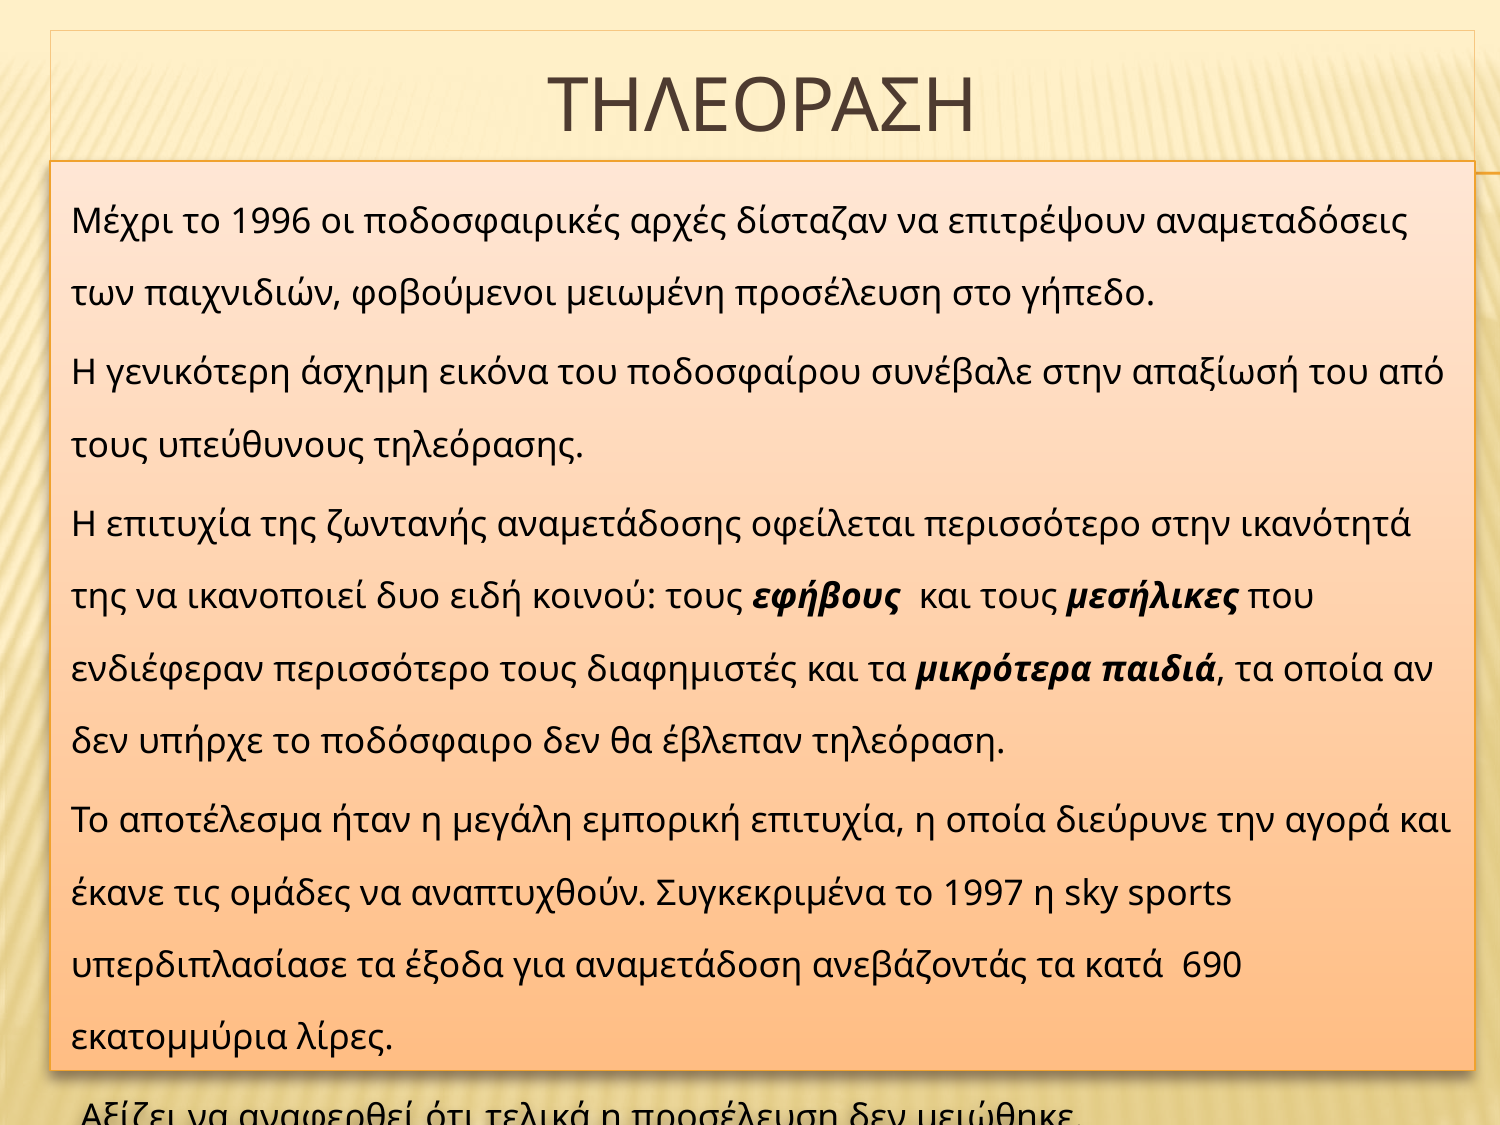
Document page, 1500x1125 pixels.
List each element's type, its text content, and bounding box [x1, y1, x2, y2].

title ΤΗΛΕΟΡΑΣΗ [50, 30, 1475, 160]
list Μέχρι το 1996 οι ποδοσφαιρικές αρχές δίσταζαν να επιτρέψουν αναμεταδόσεις των παιχνιδιών, φοβούμενοι μειωμένη προσέλευση στο γήπεδο. Η γενικότερη άσχημη εικόνα του ποδοσφαίρου συνέβαλε στην απαξίωσή του από τους υπεύθυνους τηλεόρασης. Η επιτυχία της ζωντανής αναμετάδοσης οφείλεται περισσότερο στην ικανότητά της να ικανοποιεί δυο ειδή κοινού: τους εφήβους και τους μεσήλικες που ενδιέφεραν περισσότερο τους διαφημιστές και τα μικρότερα παιδιά, τα οποία αν δεν υπήρχε το ποδόσφαιρο δεν θα έβλεπαν τηλεόραση. Το αποτέλεσμα ήταν η μεγάλη εμπορική επιτυχία, η οποία διεύρυνε την αγορά και έκανε τις ομάδες να αναπτυχθούν. Συγκεκριμένα το 1997 η sky sports υπερδιπλασίασε τα έξοδα για αναμετάδοση ανεβάζοντάς τα κατά 690 εκατομμύρια λίρες. Αξίζει να αναφερθεί ότι τελικά η προσέλευση δεν μειώθηκε. [49, 160, 1476, 1071]
